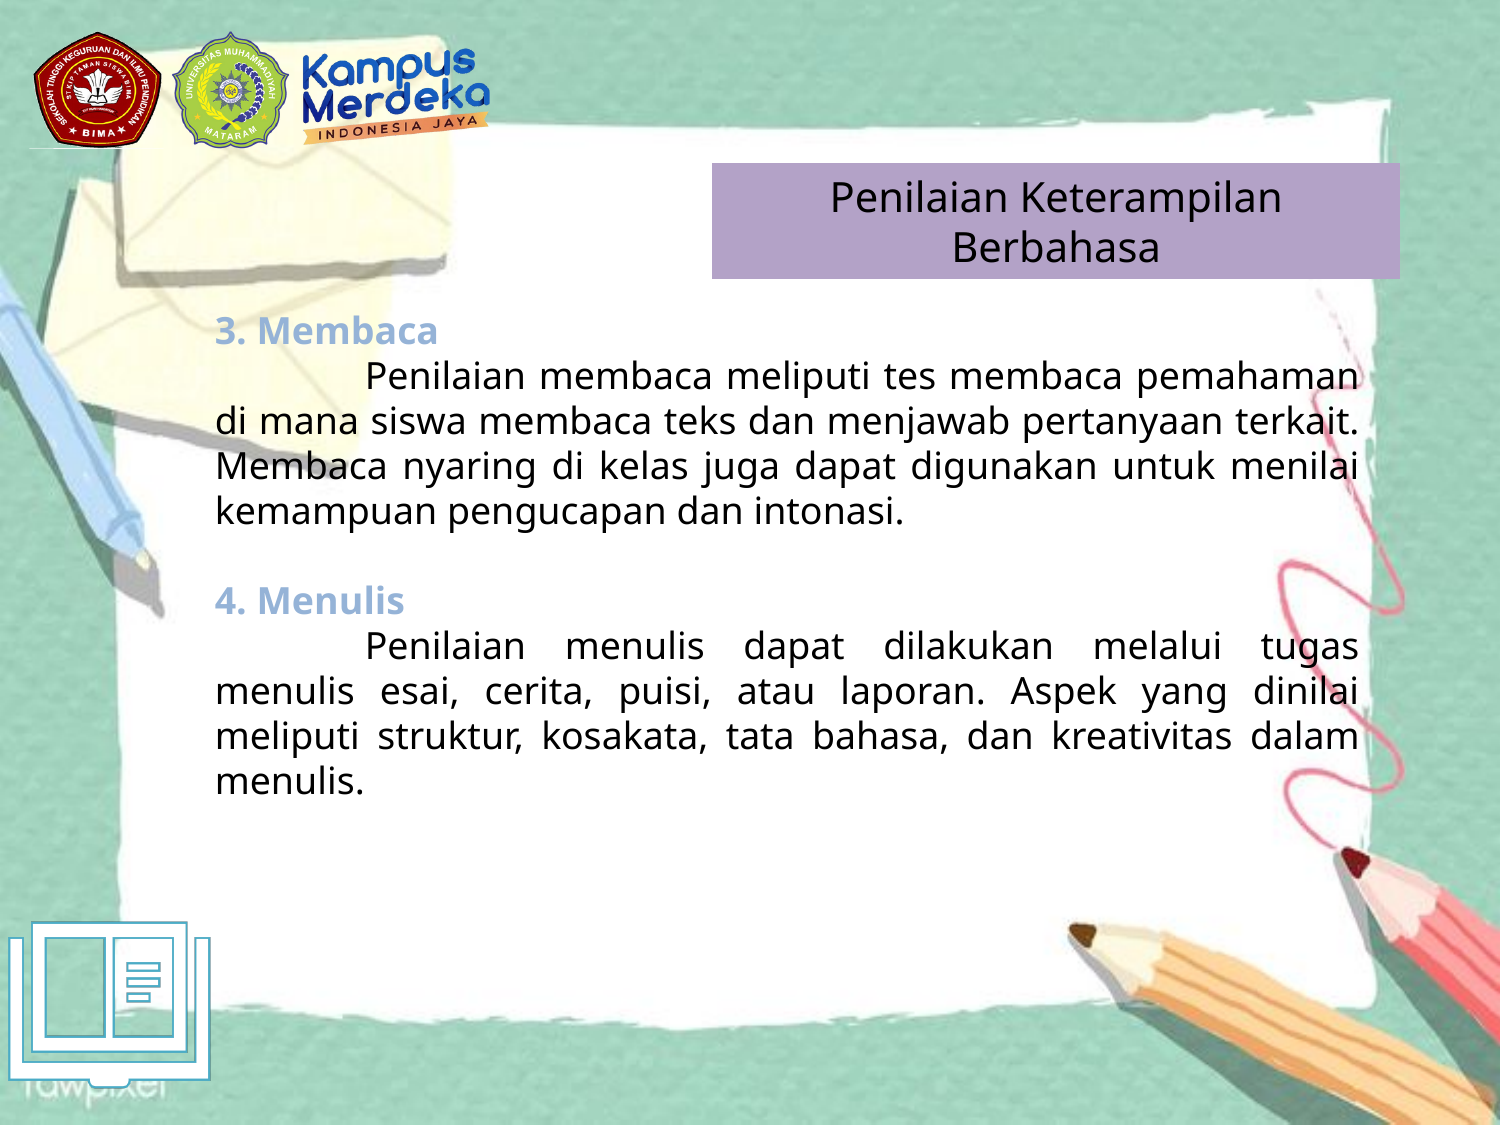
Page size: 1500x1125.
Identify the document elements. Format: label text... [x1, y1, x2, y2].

text_box 3. Membaca Penilaian membaca meliputi tes membaca pemahaman di mana siswa membaca teks dan menjawab pertanyaan terkait. Membaca nyaring di kelas juga dapat digunakan untuk menilai kemampuan pengucapan dan intonasi. 4. Menulis Penilaian menulis dapat dilakukan melalui tugas menulis esai, cerita, puisi, atau laporan. Aspek yang dinilai meliputi struktur, kosakata, tata bahasa, dan kreativitas dalam menulis. [200, 299, 1375, 810]
picture [0, 0, 1500, 1125]
text_box [170, 30, 290, 149]
text_box [29, 30, 164, 149]
text_box Penilaian Keterampilan Berbahasa [712, 163, 1400, 279]
text_box [290, 43, 491, 149]
